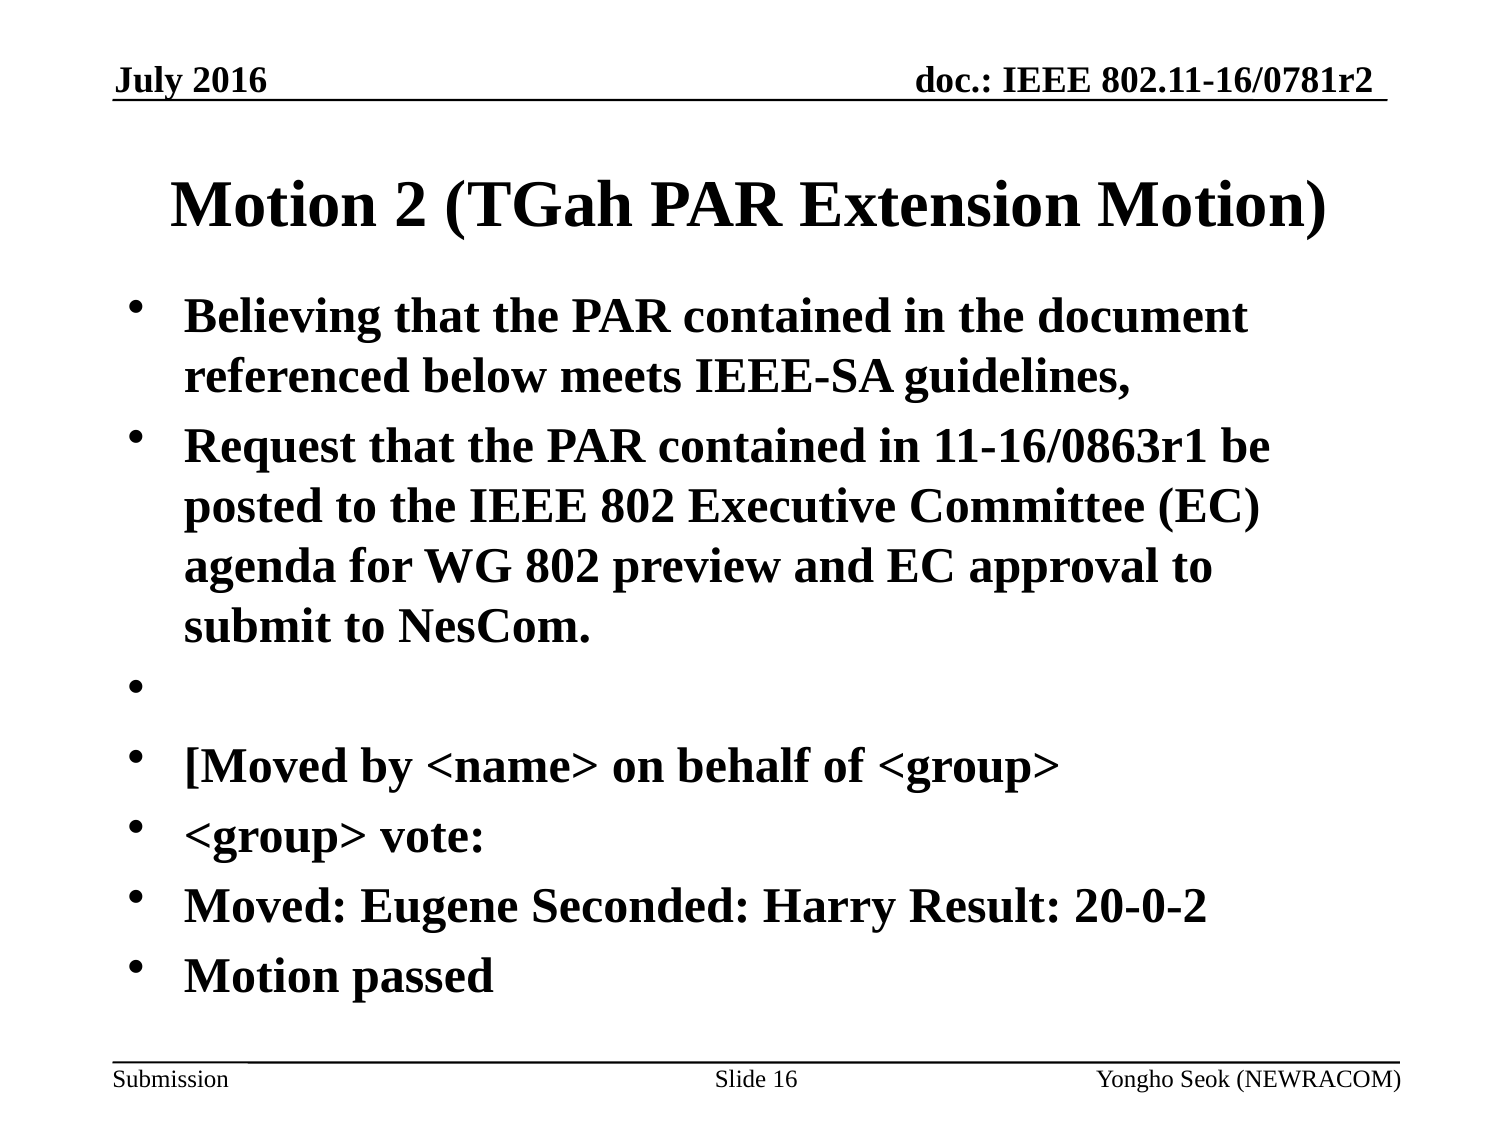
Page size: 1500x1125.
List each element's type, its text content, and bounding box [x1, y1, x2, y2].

slide_number Slide 16 [712, 1061, 800, 1093]
title Motion 2 (TGah PAR Extension Motion) [112, 112, 1388, 288]
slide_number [114, 54, 274, 101]
list Believing that the PAR contained in the document referenced below meets IEEE-SA guidelines, Request that the PAR contained in 11-16/0863r1 be posted to the IEEE 802 Executive Committee (EC) agenda for WG 802 preview and EC approval to submit to NesCom. [Moved by <name> on behalf of <group> <group> vote: Moved: Eugene Seconded: Harry Result: 20-0-2 Motion passed [112, 288, 1388, 951]
footer Yongho Seok (NEWRACOM) [1088, 1061, 1402, 1093]
